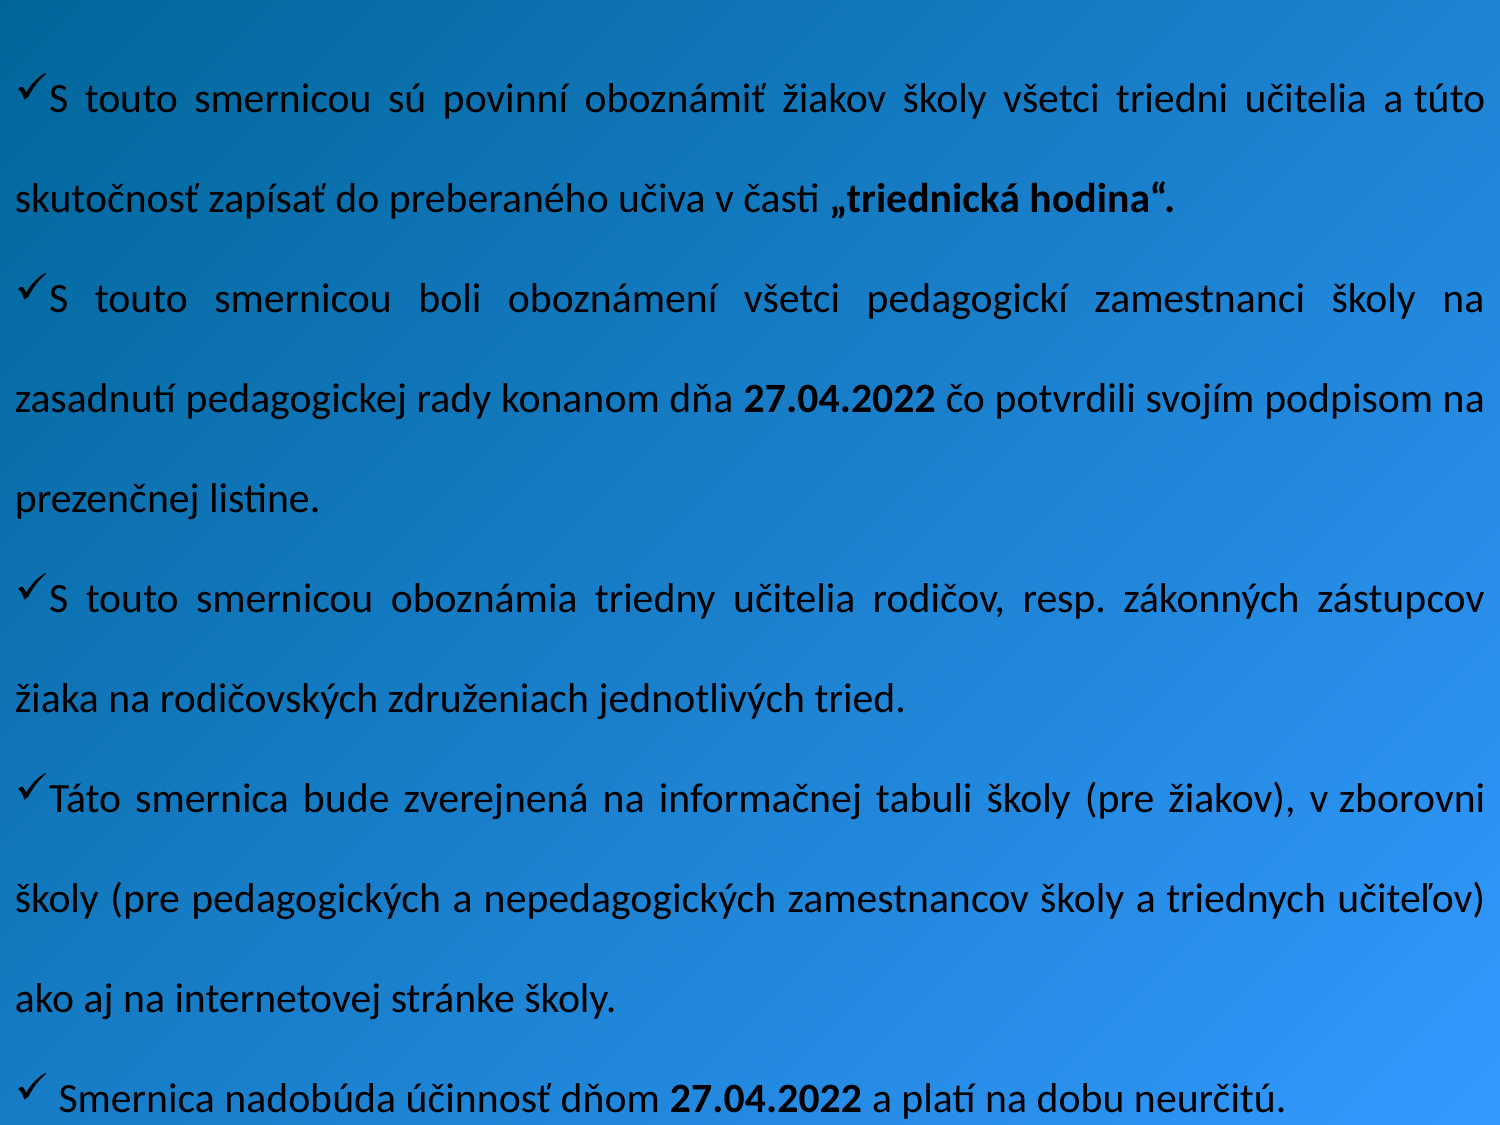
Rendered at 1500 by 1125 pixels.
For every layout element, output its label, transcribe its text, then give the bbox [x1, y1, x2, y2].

text_box S touto smernicou sú povinní oboznámiť žiakov školy všetci triedni učitelia a túto skutočnosť zapísať do preberaného učiva v časti „triednická hodina“. S touto smernicou boli oboznámení všetci pedagogickí zamestnanci školy na zasadnutí pedagogickej rady konanom dňa 27.04.2022 čo potvrdili svojím podpisom na prezenčnej listine. S touto smernicou oboznámia triedny učitelia rodičov, resp. zákonných zástupcov žiaka na rodičovských združeniach jednotlivých tried. Táto smernica bude zverejnená na informačnej tabuli školy (pre žiakov), v zborovni školy (pre pedagogických a nepedagogických zamestnancov školy a triednych učiteľov) ako aj na internetovej stránke školy. Smernica nadobúda účinnosť dňom 27.04.2022 a platí na dobu neurčitú. [0, 13, 1500, 1125]
